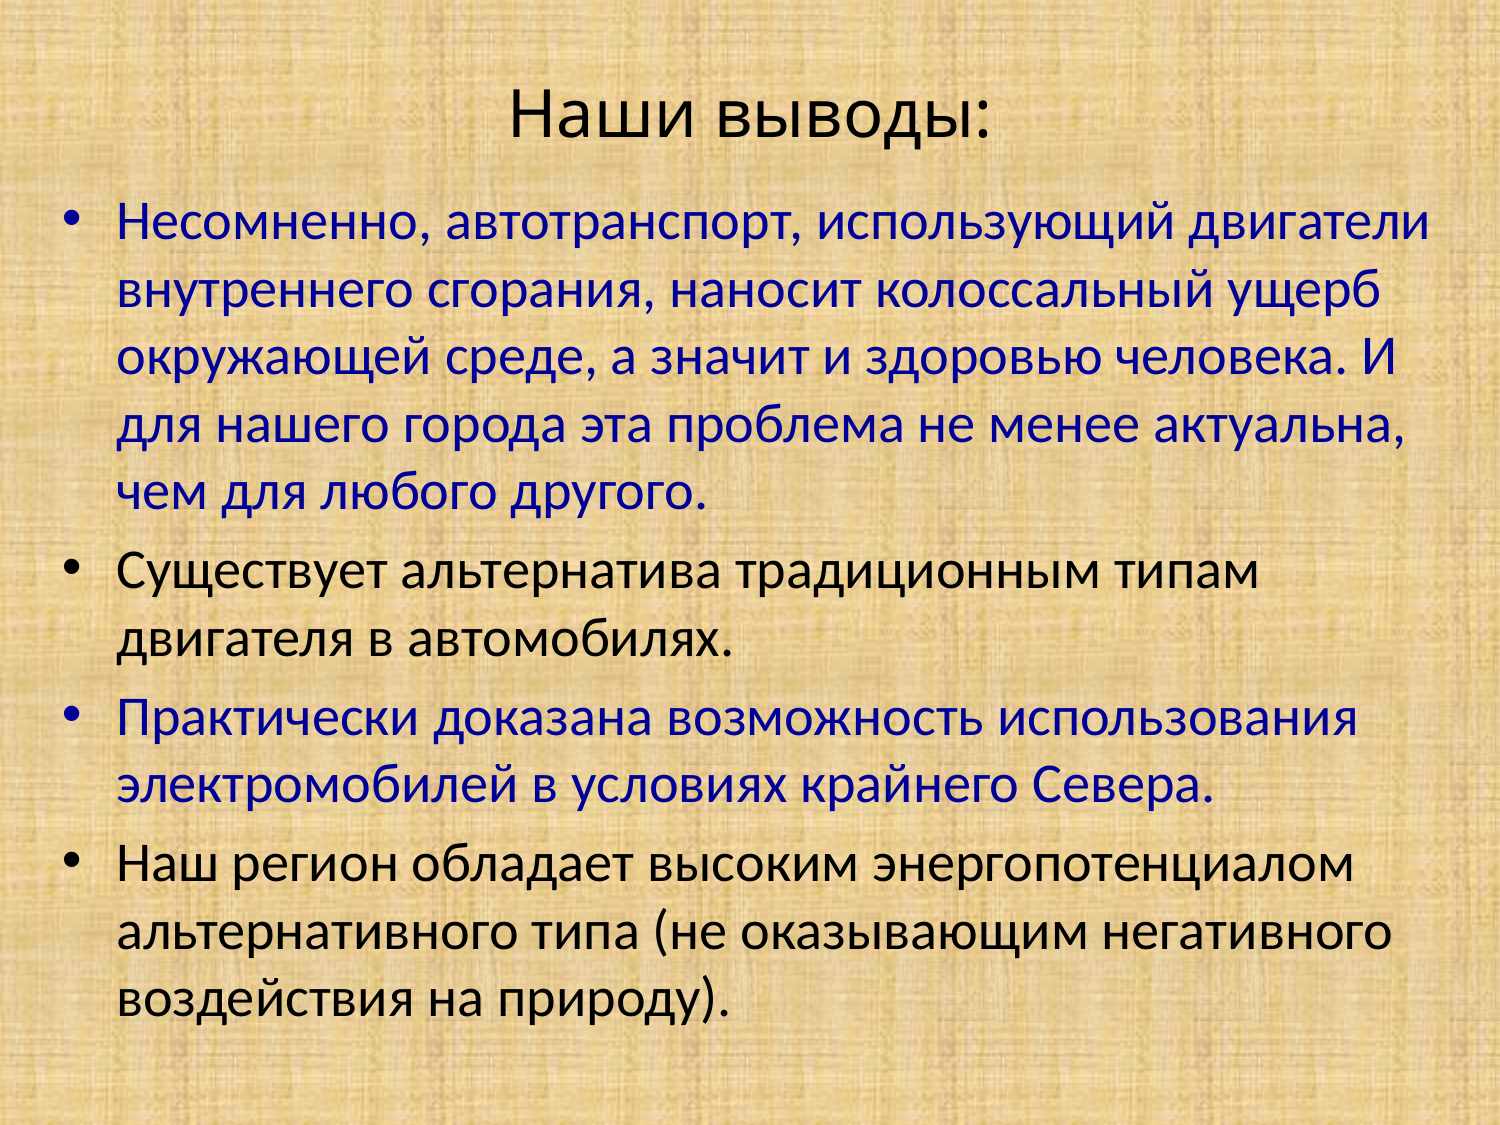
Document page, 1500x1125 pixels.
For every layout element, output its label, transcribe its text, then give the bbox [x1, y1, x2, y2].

list Несомненно, автотранспорт, использующий двигатели внутреннего сгорания, наносит колоссальный ущерб окружающей среде, а значит и здоровью человека. И для нашего города эта проблема не менее актуальна, чем для любого другого. Существует альтернатива традиционным типам двигателя в автомобилях. Практически доказана возможность использования электромобилей в условиях крайнего Севера. Наш регион обладает высоким энергопотенциалом альтернативного типа (не оказывающим негативного воздействия на природу). [46, 175, 1454, 1090]
picture [0, 0, 1500, 1125]
title Наши выводы: [75, 45, 1425, 175]
